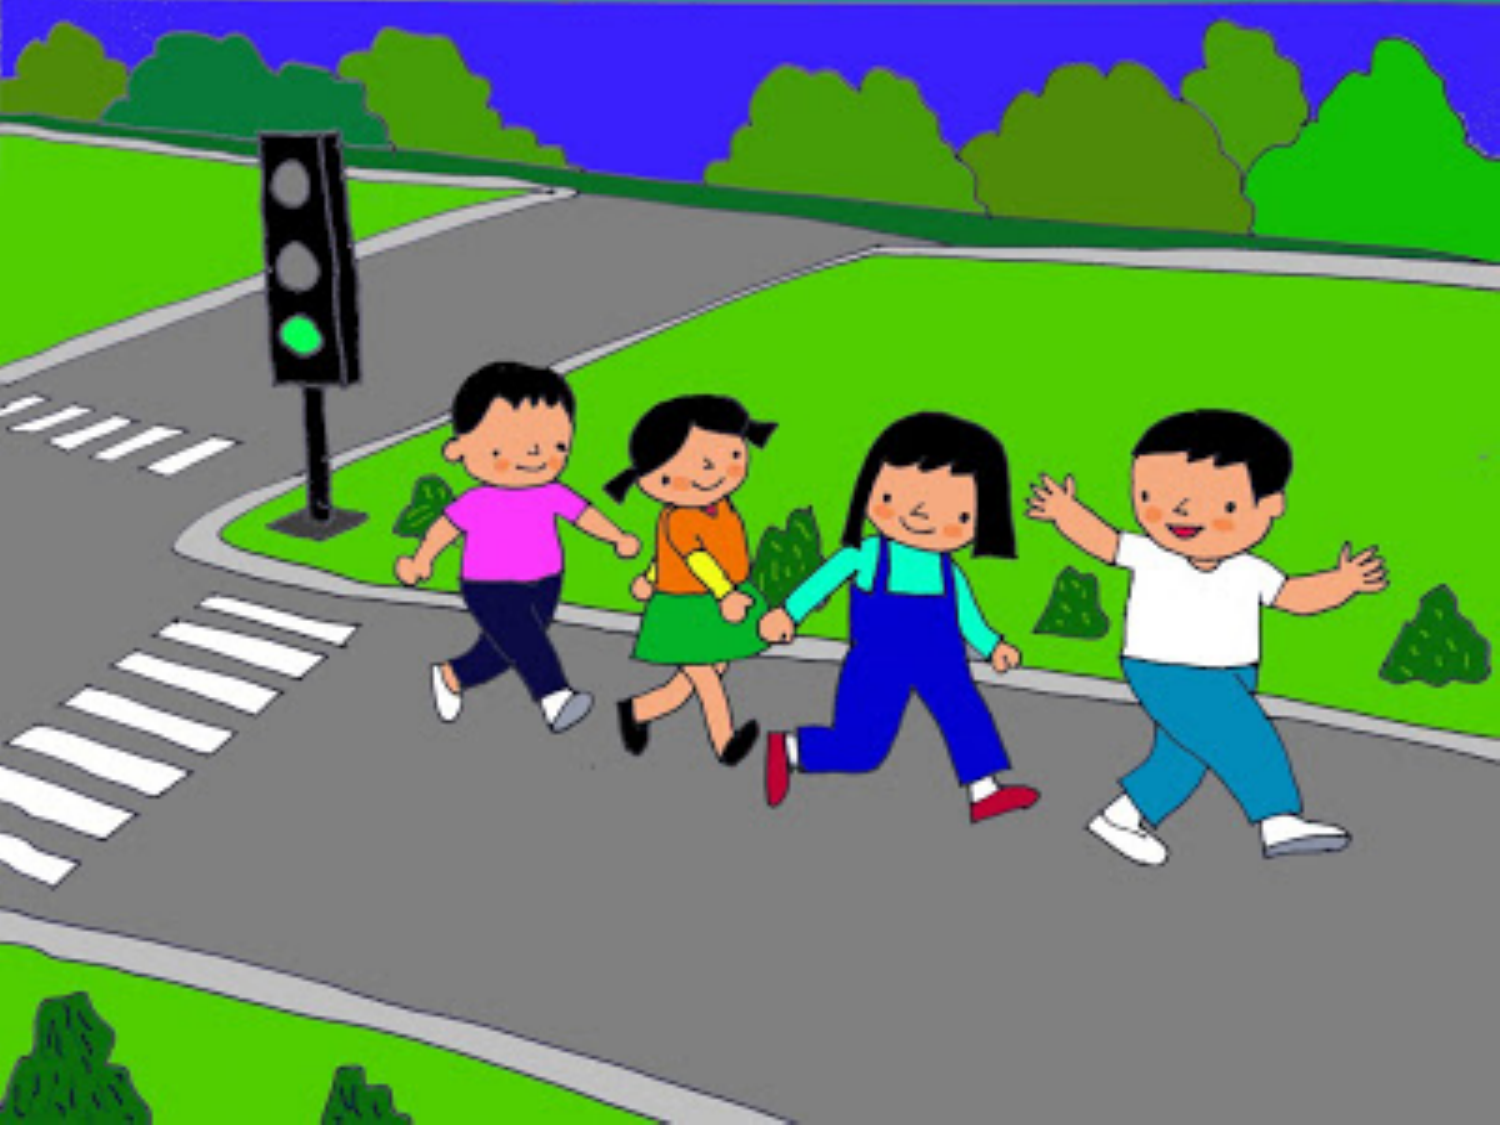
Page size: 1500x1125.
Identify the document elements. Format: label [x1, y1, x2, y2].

list [0, 0, 1500, 1125]
